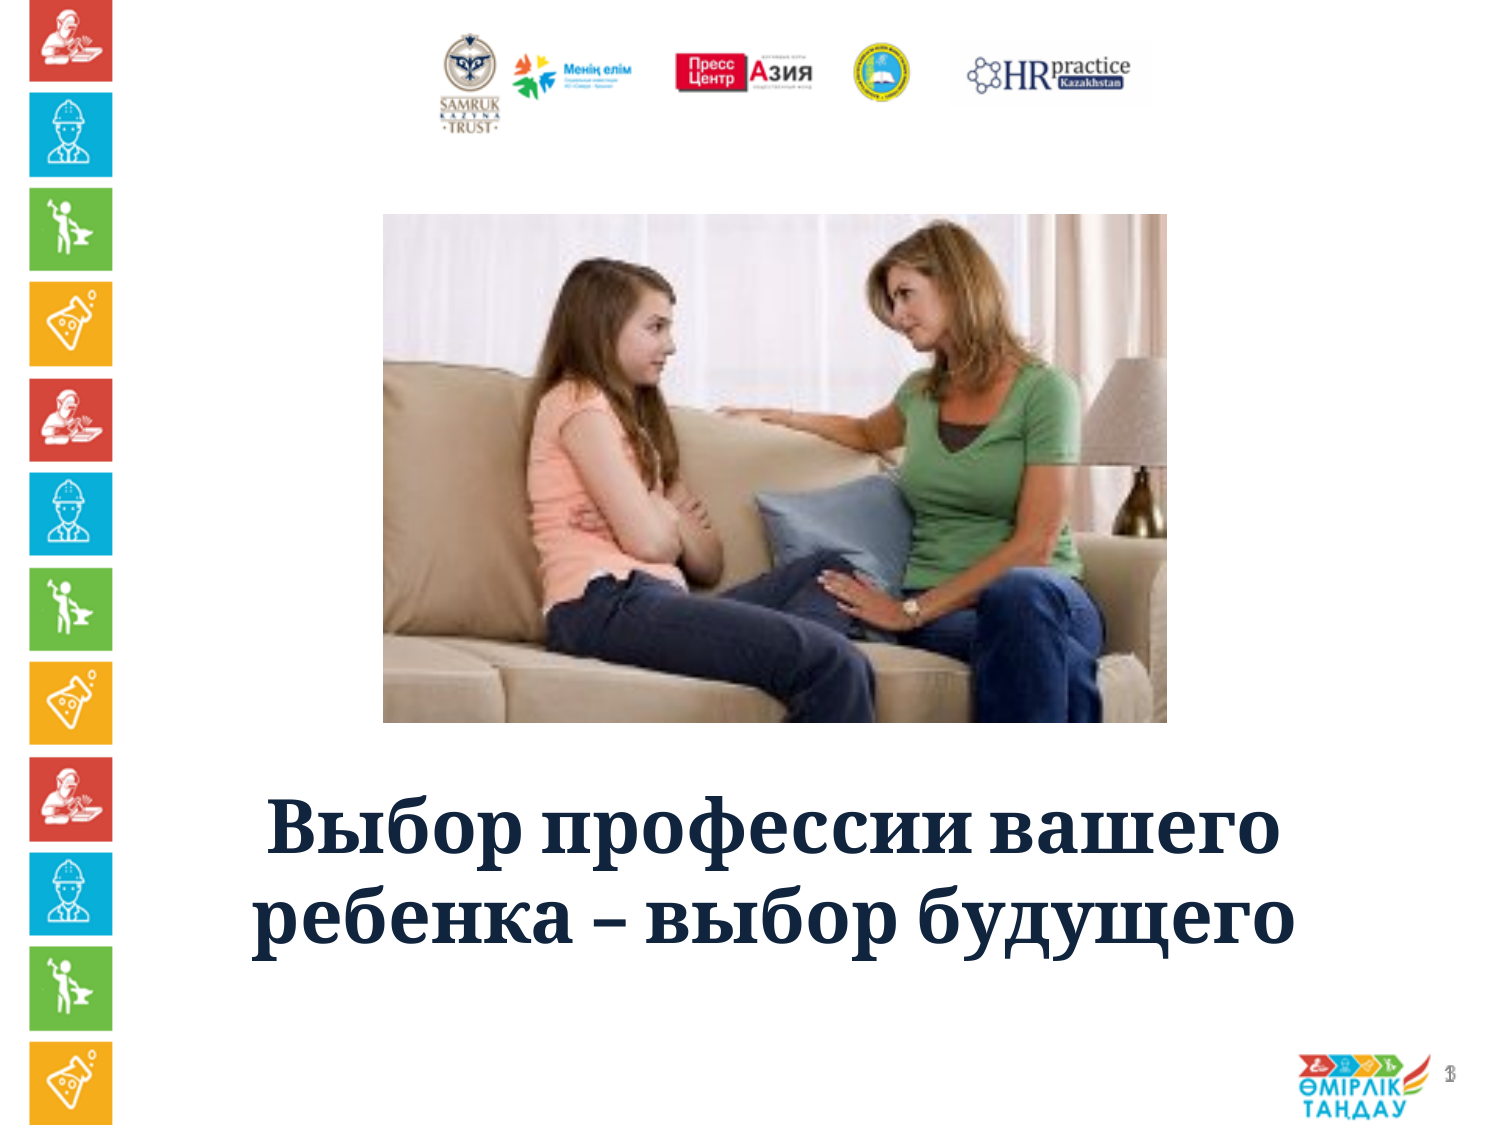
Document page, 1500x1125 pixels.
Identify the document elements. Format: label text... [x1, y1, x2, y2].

text_box Выбор профессии вашего ребенка – выбор будущего [142, 771, 1407, 966]
picture [0, 0, 1500, 1125]
slide_number 1 [1074, 1042, 1471, 1103]
